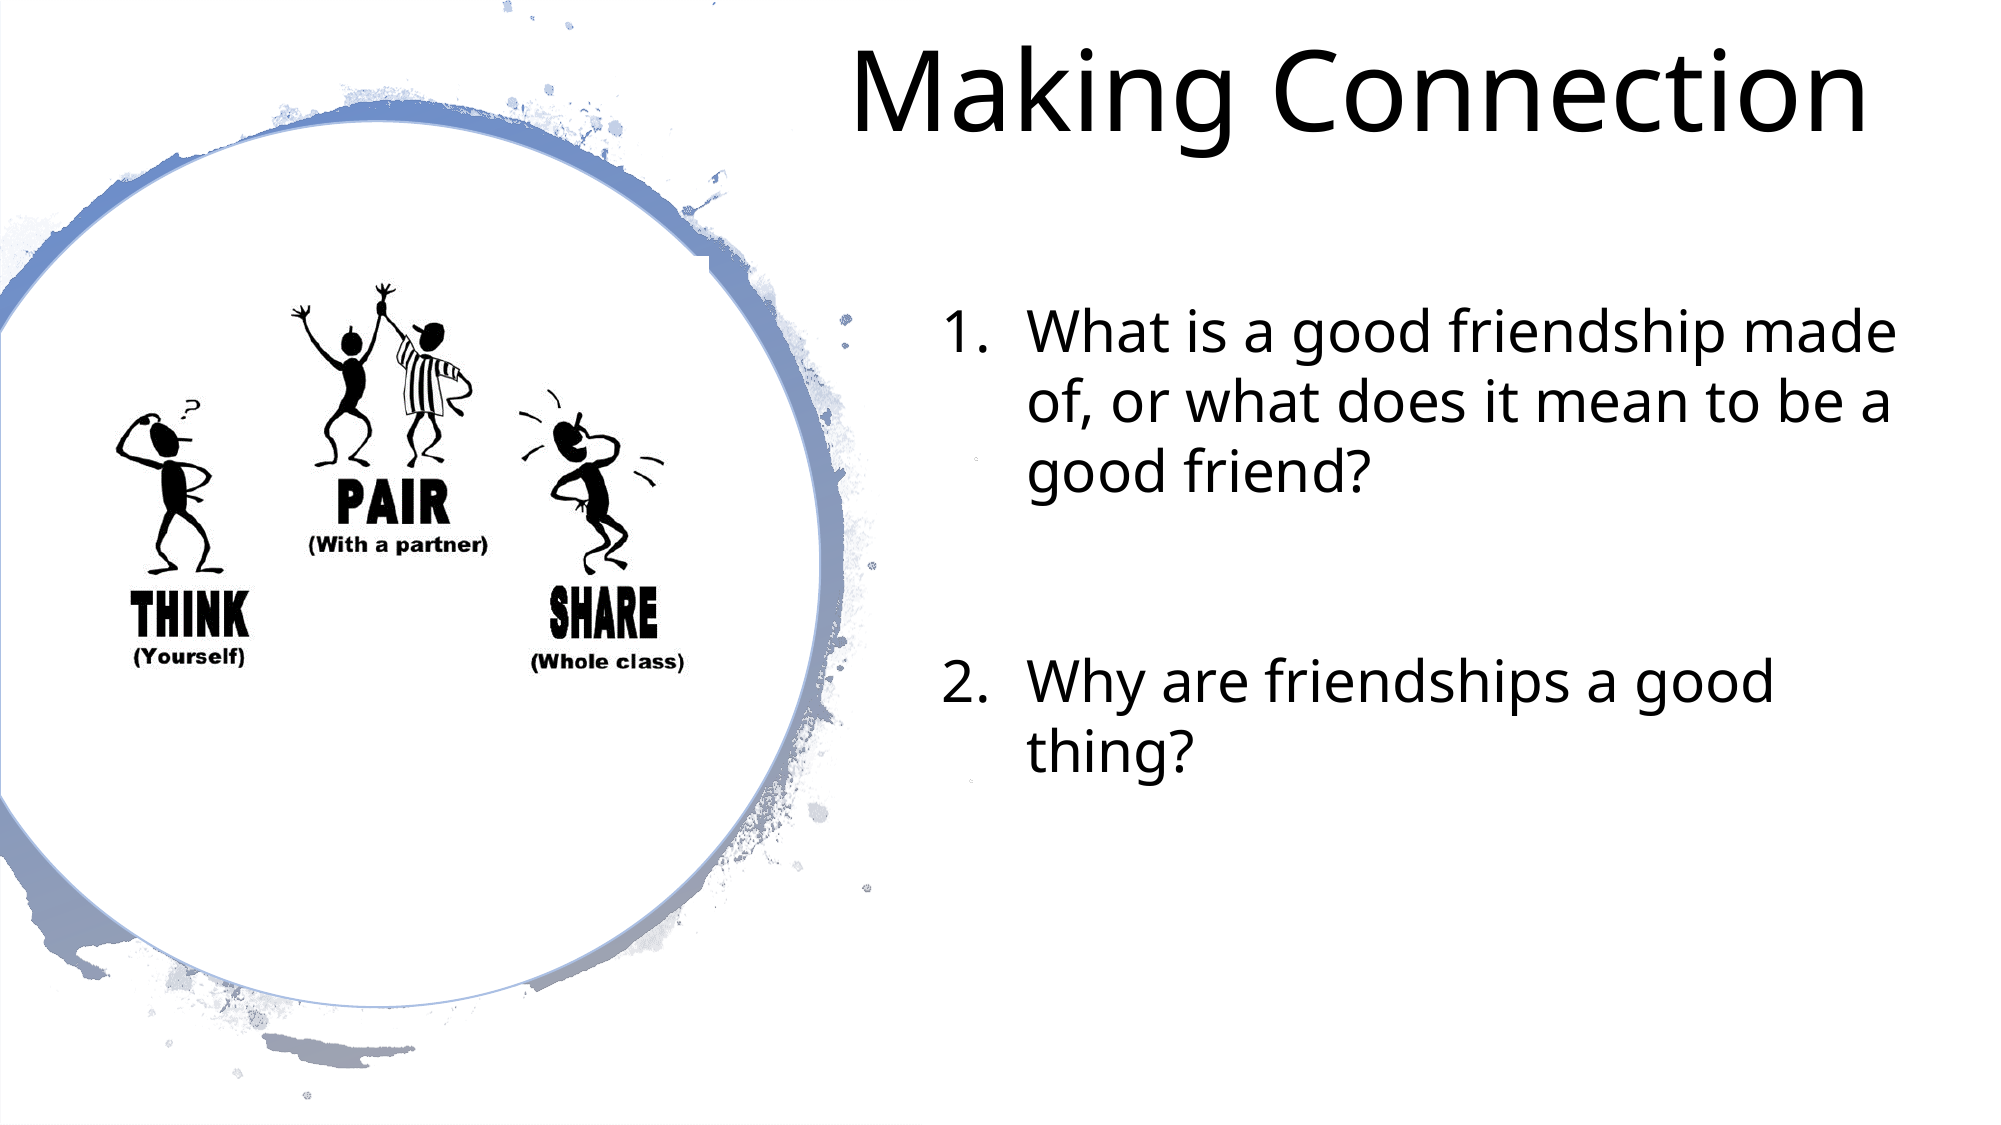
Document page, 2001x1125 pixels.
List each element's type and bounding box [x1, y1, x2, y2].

picture [0, 0, 2000, 1125]
list [72, 256, 709, 734]
